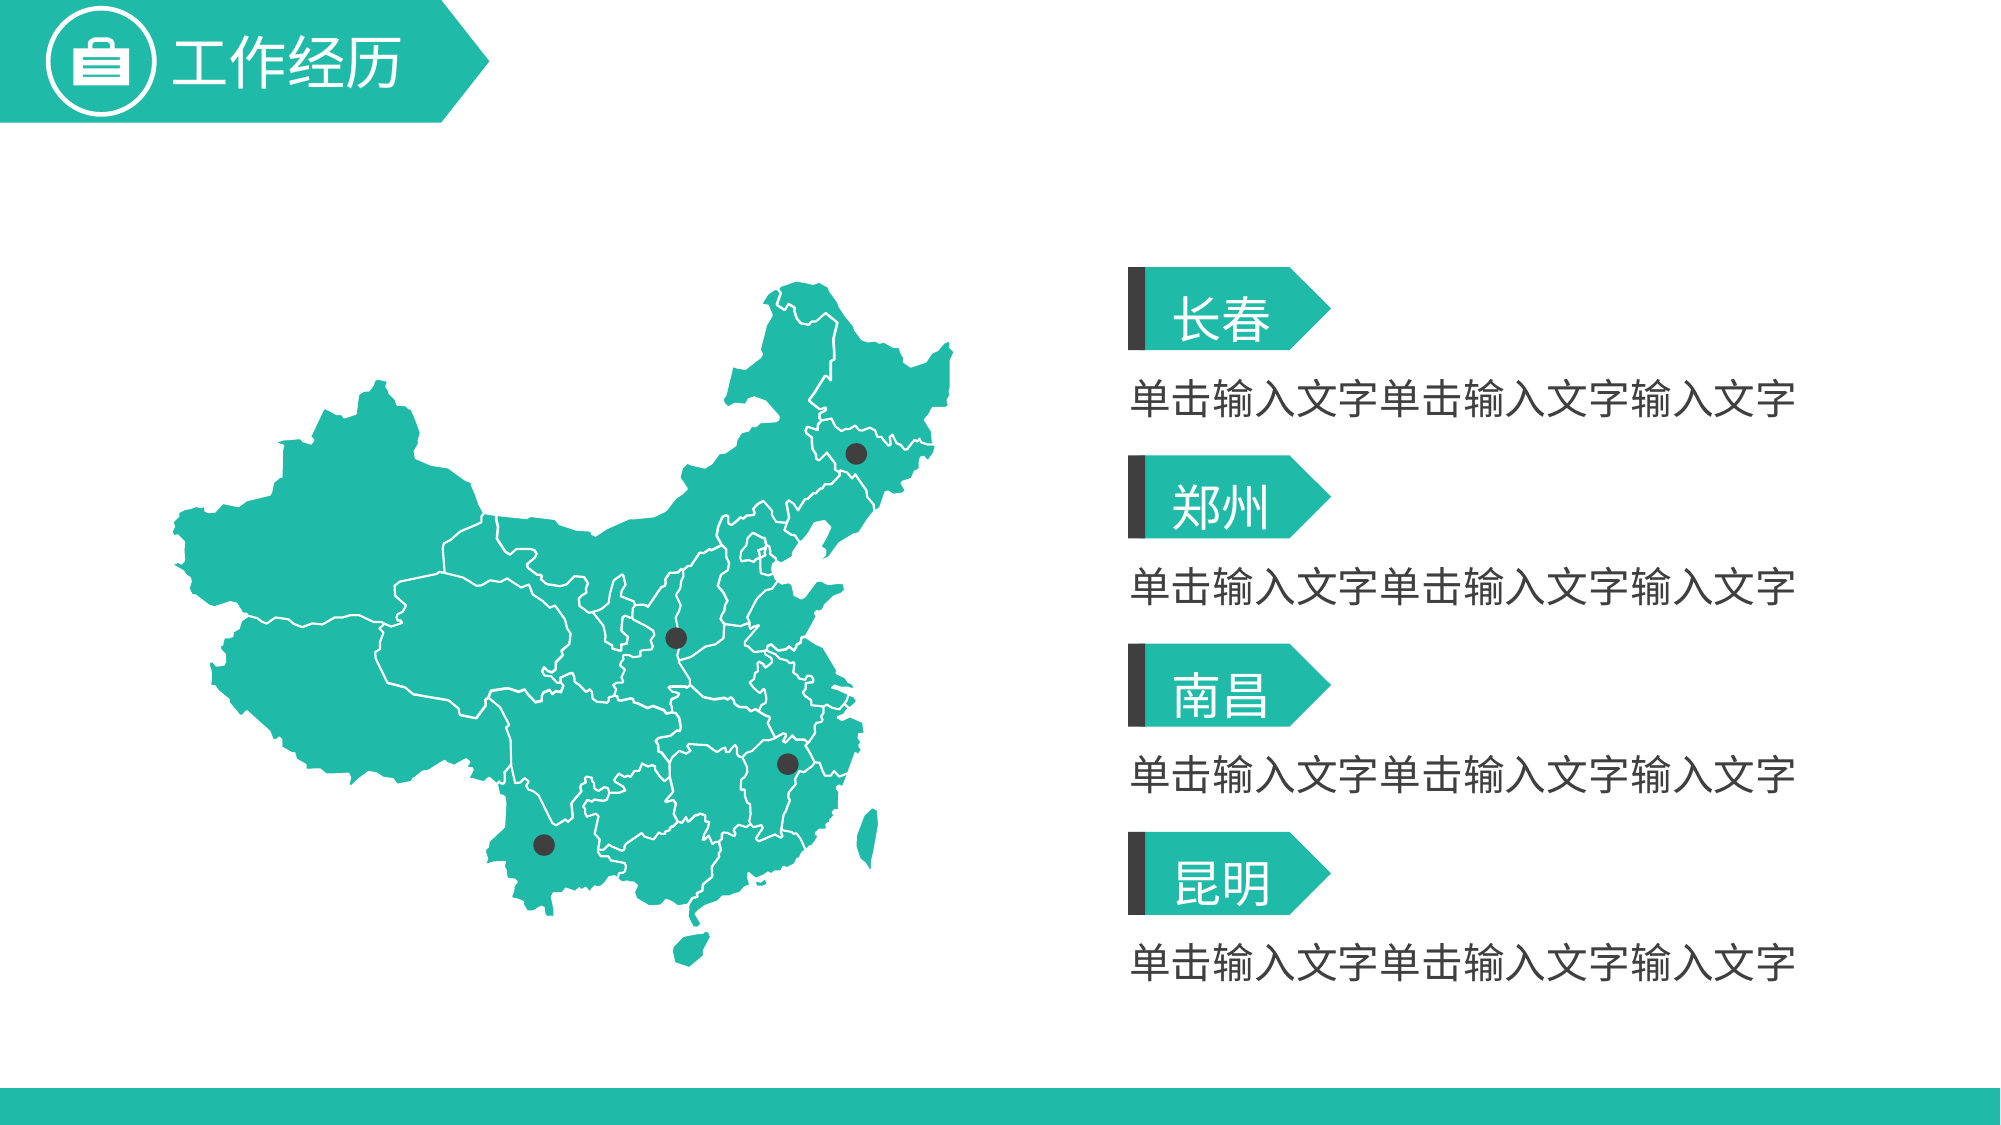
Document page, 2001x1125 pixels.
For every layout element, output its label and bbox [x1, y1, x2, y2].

text_box [1114, 450, 1815, 620]
text_box [1114, 262, 1815, 431]
text_box [1114, 639, 1815, 808]
text_box [171, 280, 955, 969]
text_box [1114, 827, 1829, 996]
